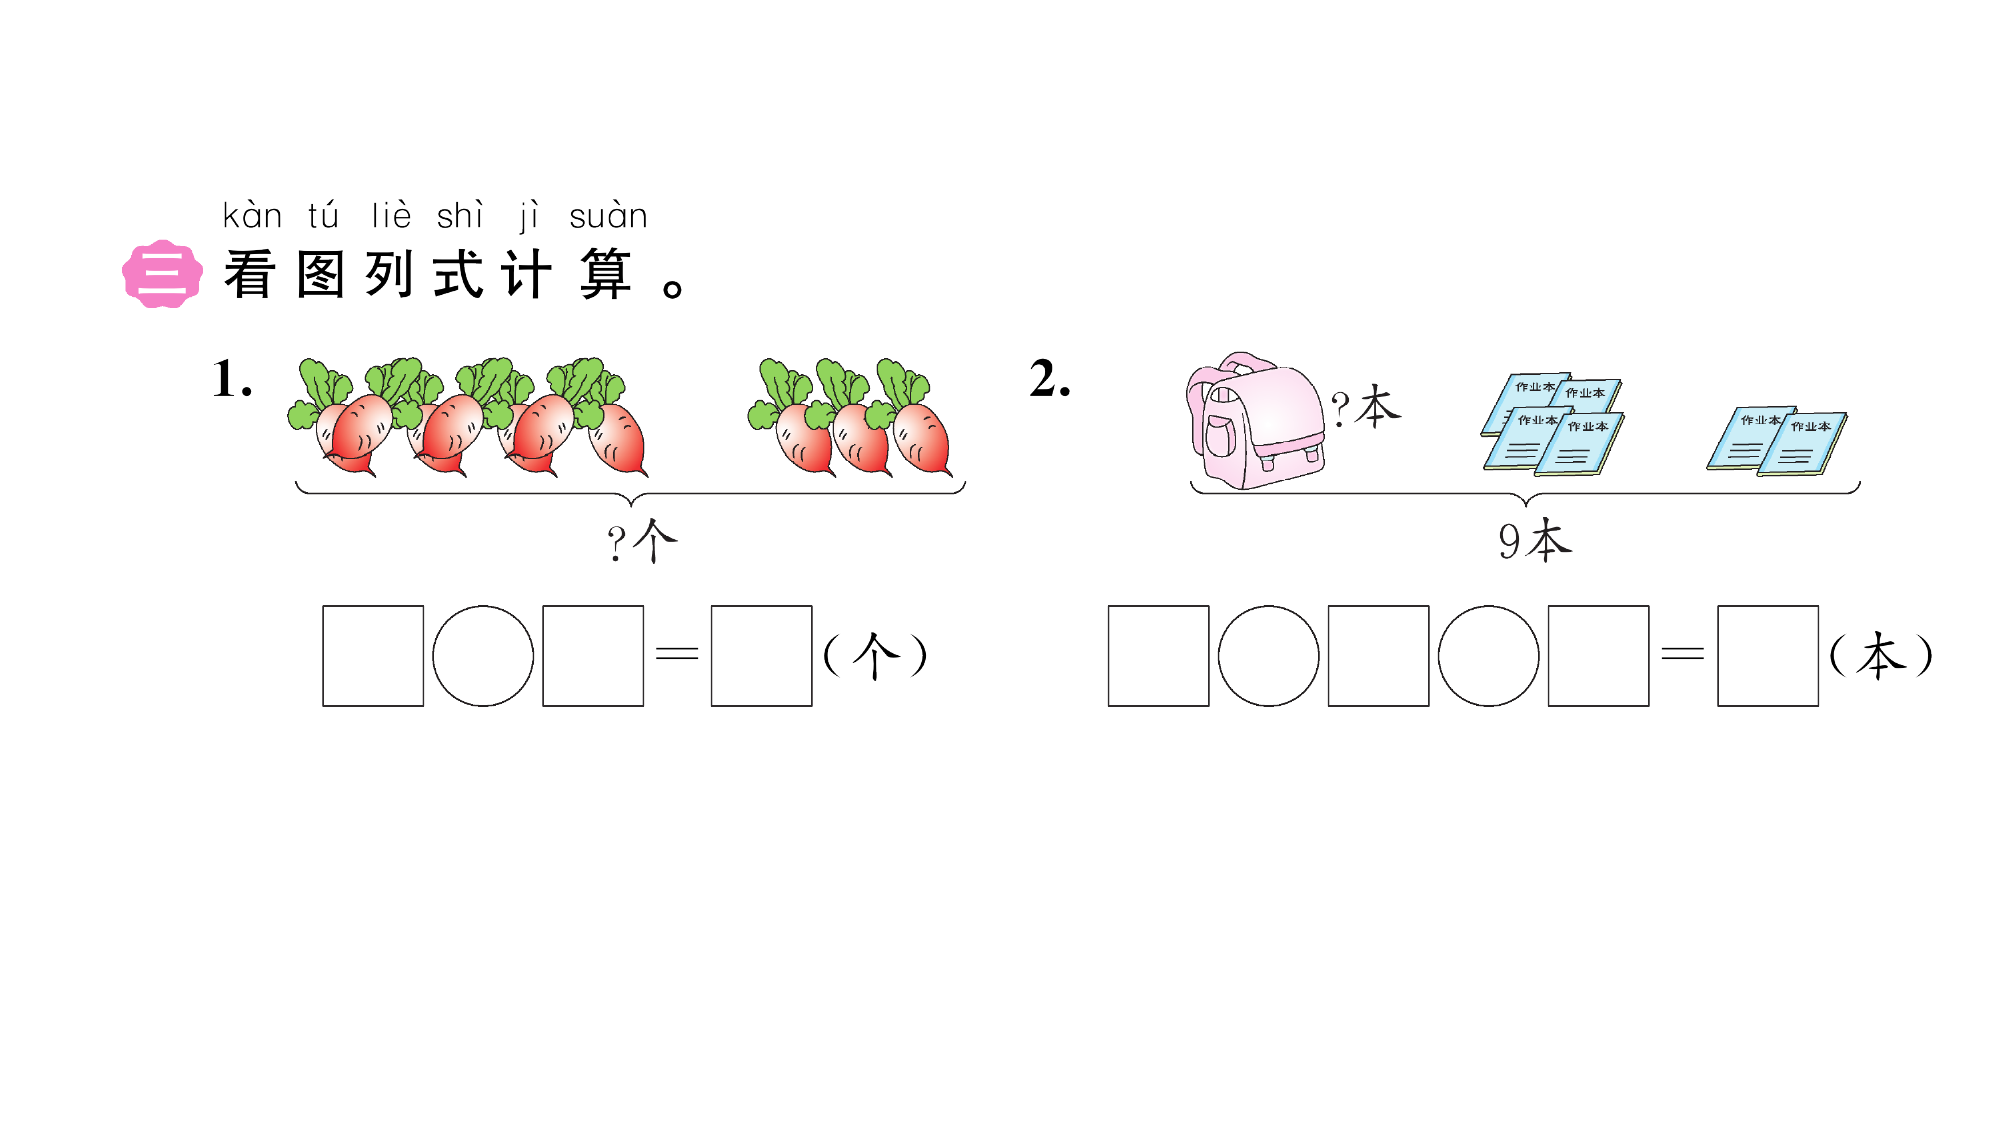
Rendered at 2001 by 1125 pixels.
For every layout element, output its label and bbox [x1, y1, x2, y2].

picture [118, 177, 2000, 731]
